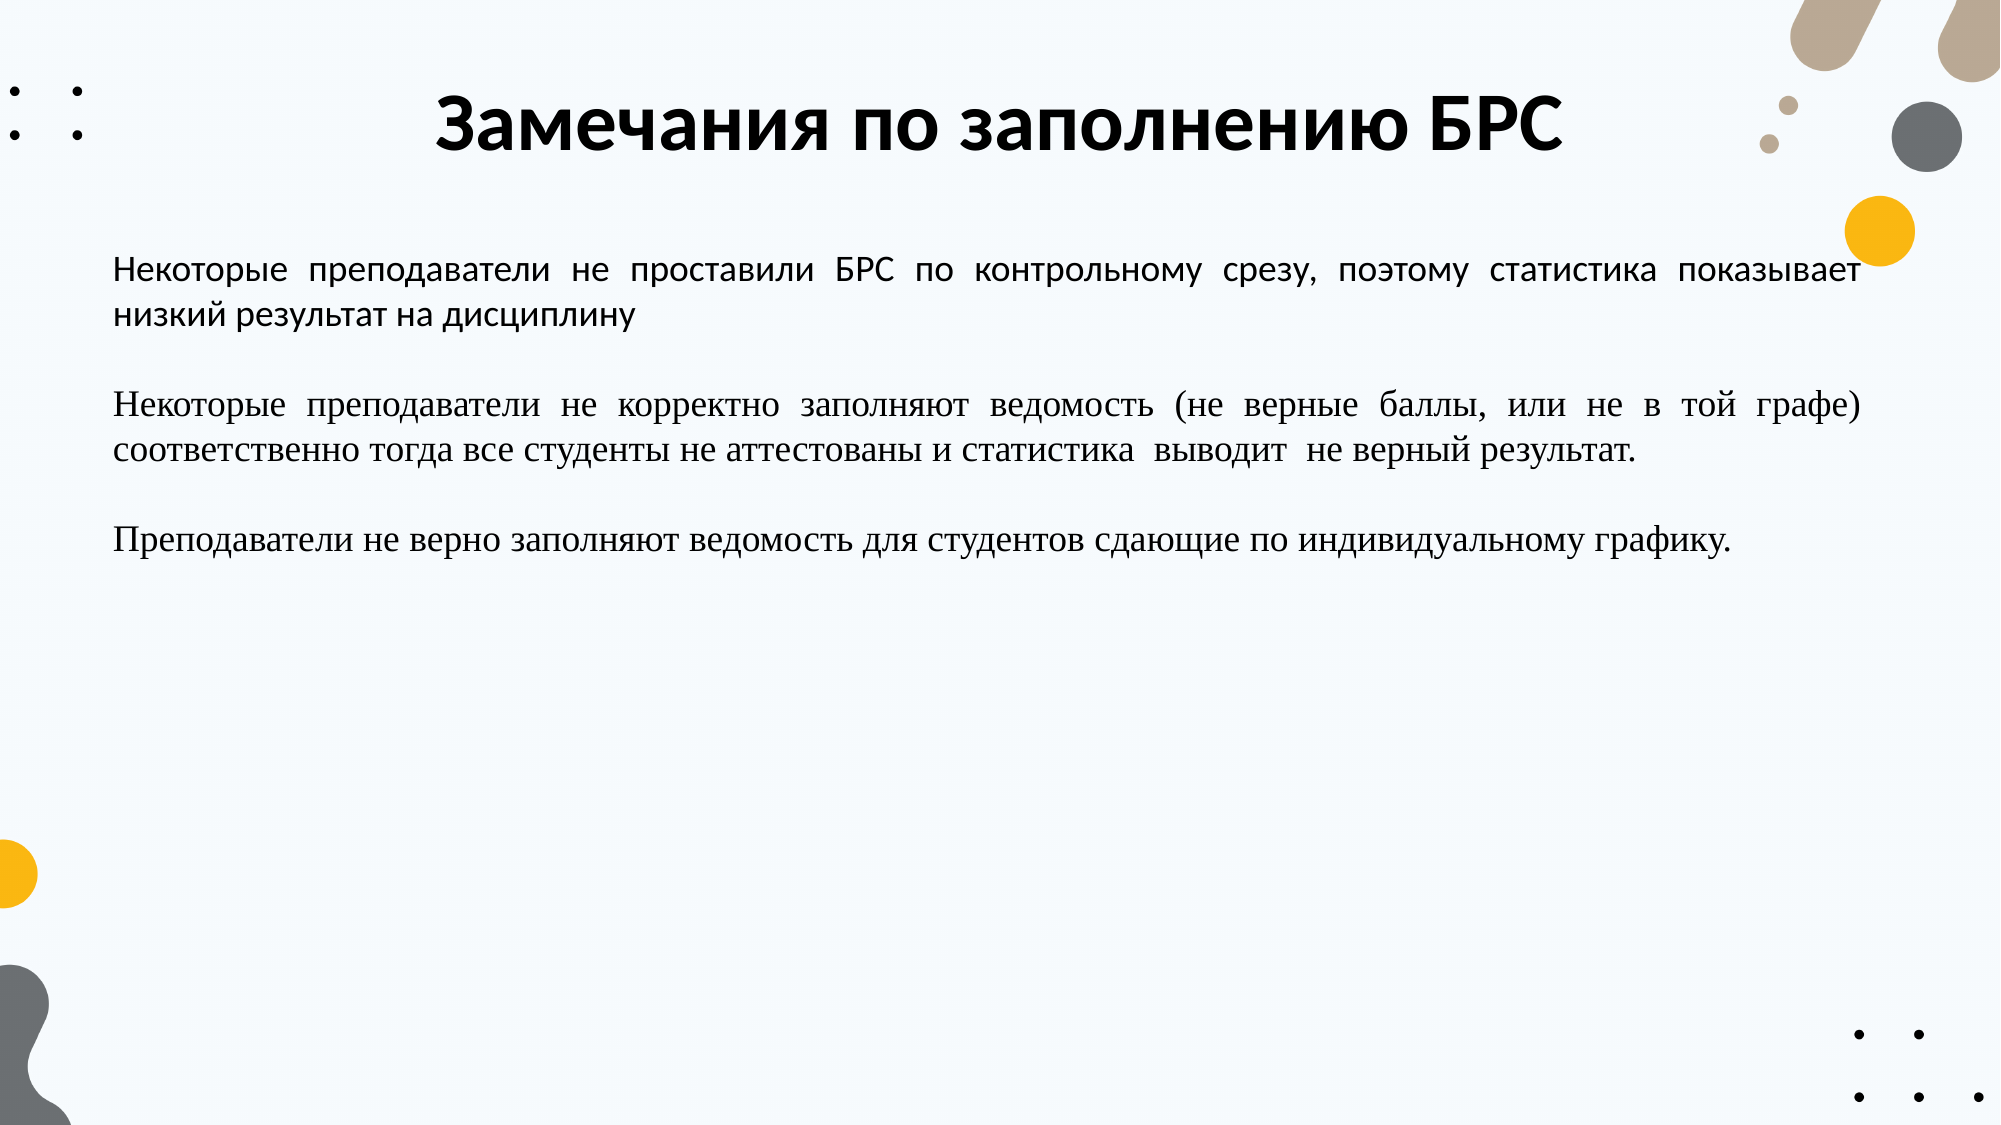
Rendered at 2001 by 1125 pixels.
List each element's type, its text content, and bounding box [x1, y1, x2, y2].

title Замечания по заполнению БРС [137, 59, 1863, 188]
text_box Некоторые преподаватели не проставили БРС по контрольному срезу, поэтому статистика показывает низкий результат на дисциплину Некоторые преподаватели не корректно заполняют ведомость (не верные баллы, или не в той графе) соответственно тогда все студенты не аттестованы и статистика выводит не верный результат. Преподаватели не верно заполняют ведомость для студентов сдающие по индивидуальному графику. [98, 236, 1878, 567]
picture [0, 0, 2000, 1125]
